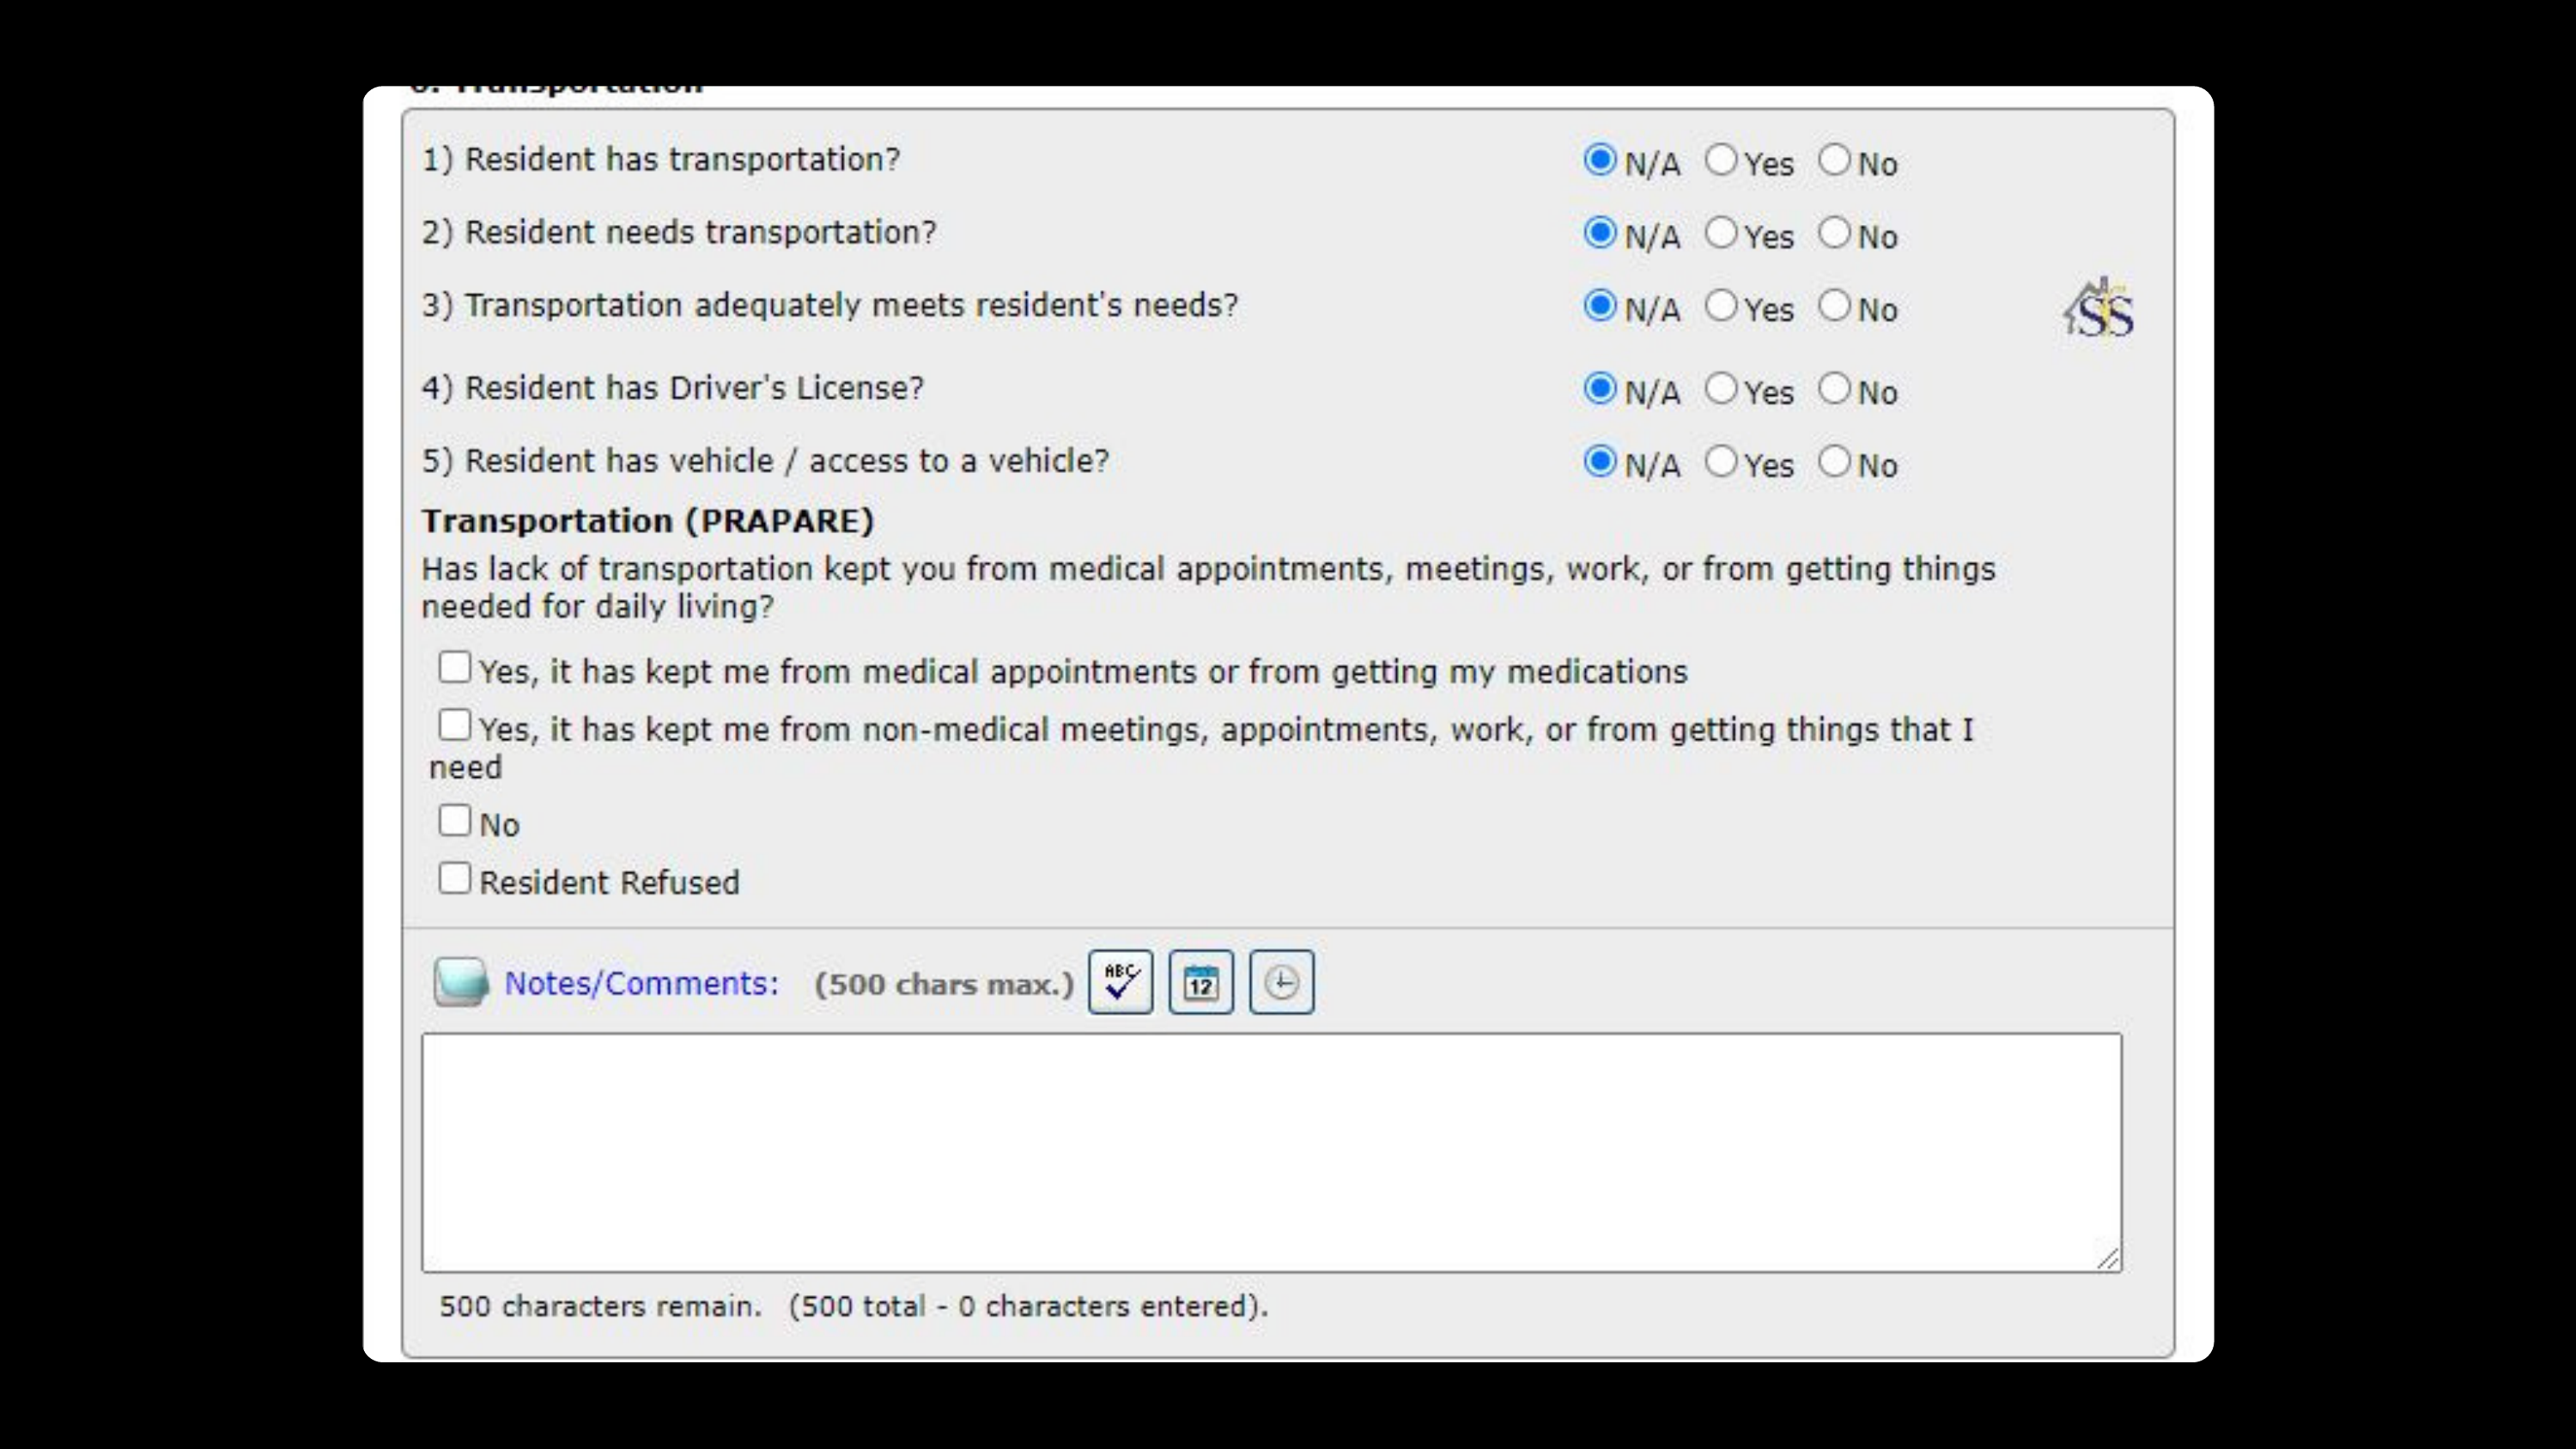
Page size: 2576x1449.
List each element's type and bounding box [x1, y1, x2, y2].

text_box [361, 86, 2215, 1363]
